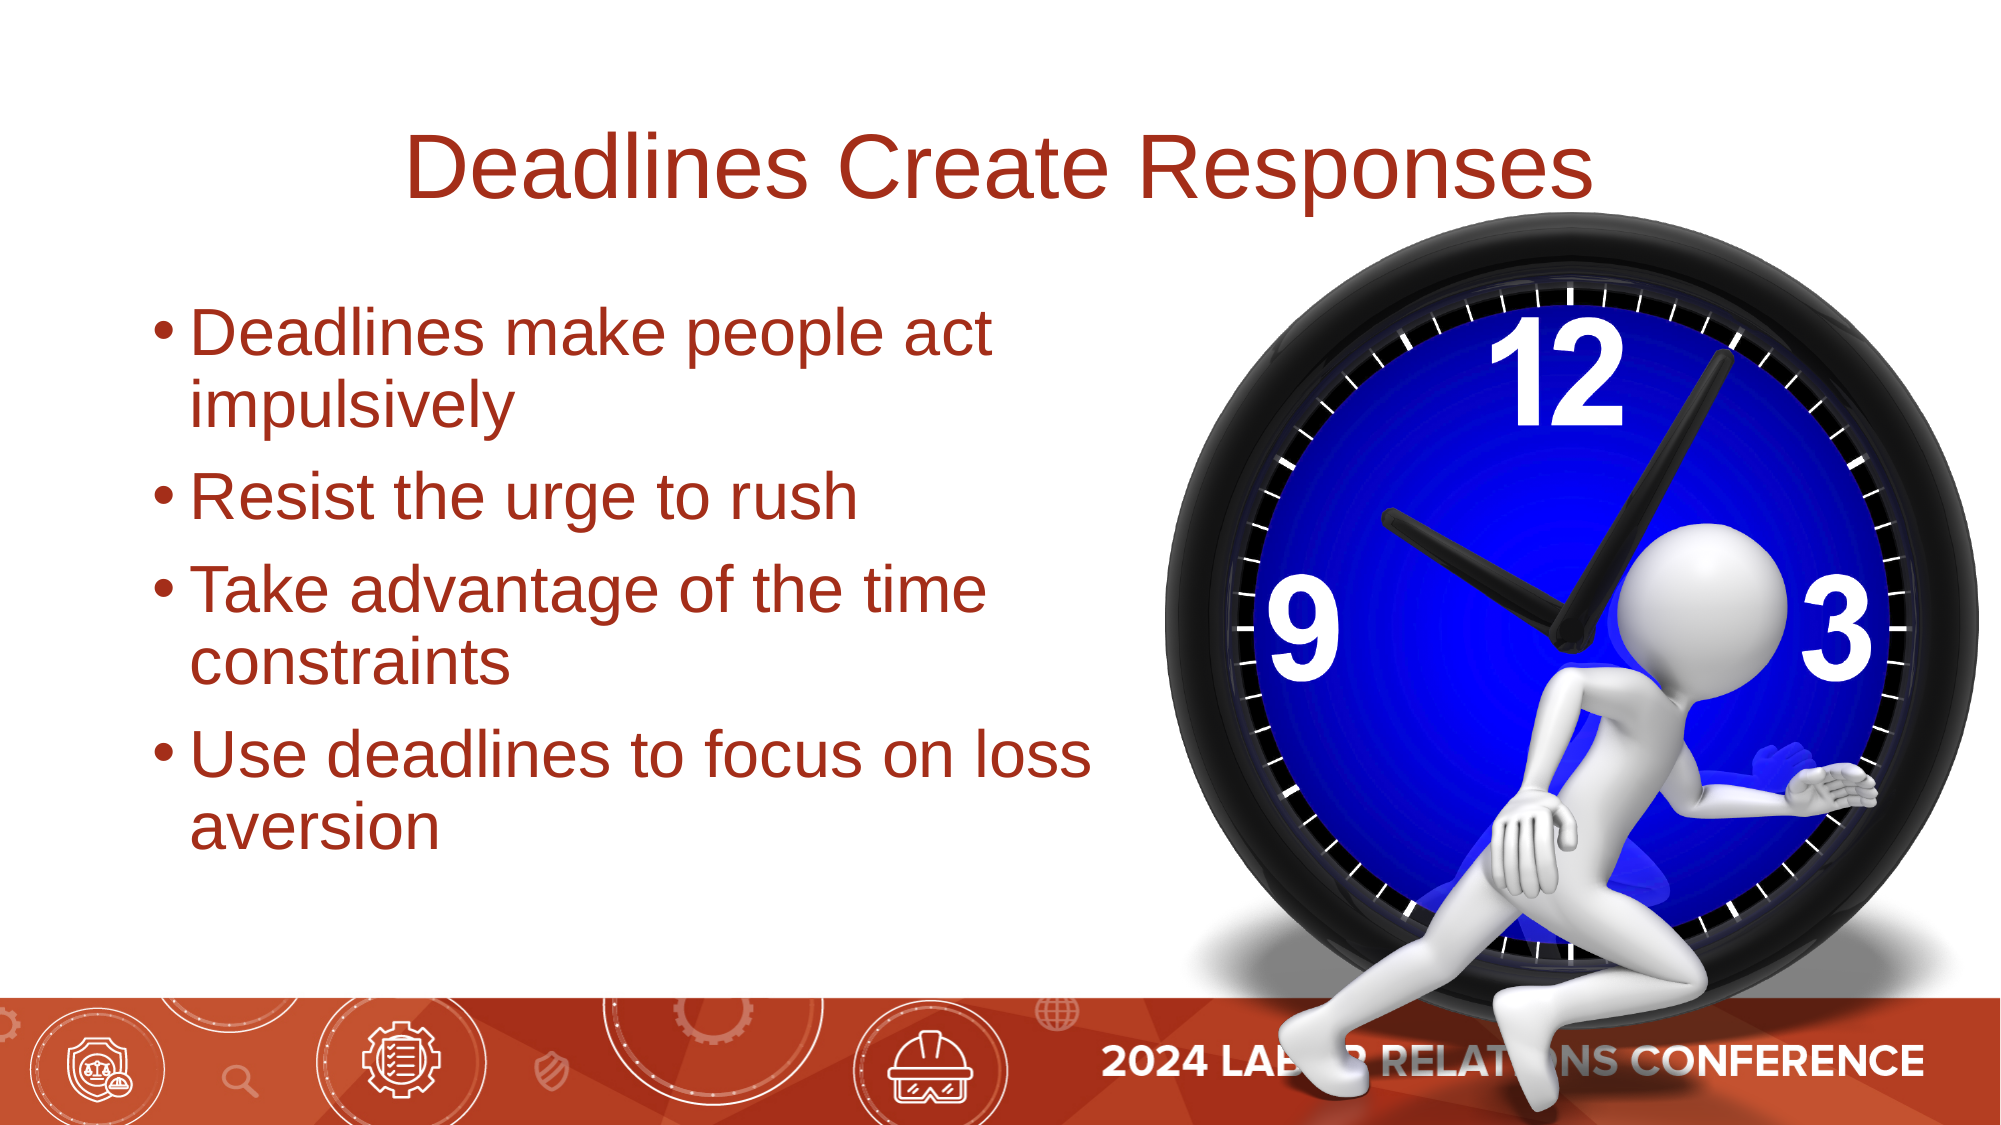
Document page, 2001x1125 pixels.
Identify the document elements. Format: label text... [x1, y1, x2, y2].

picture [0, 0, 2001, 1125]
list Deadlines make people act impulsively Resist the urge to rush Take advantage of the time constraints Use deadlines to focus on loss aversion [137, 290, 1143, 1008]
title Deadlines Create Responses [137, 59, 1863, 278]
